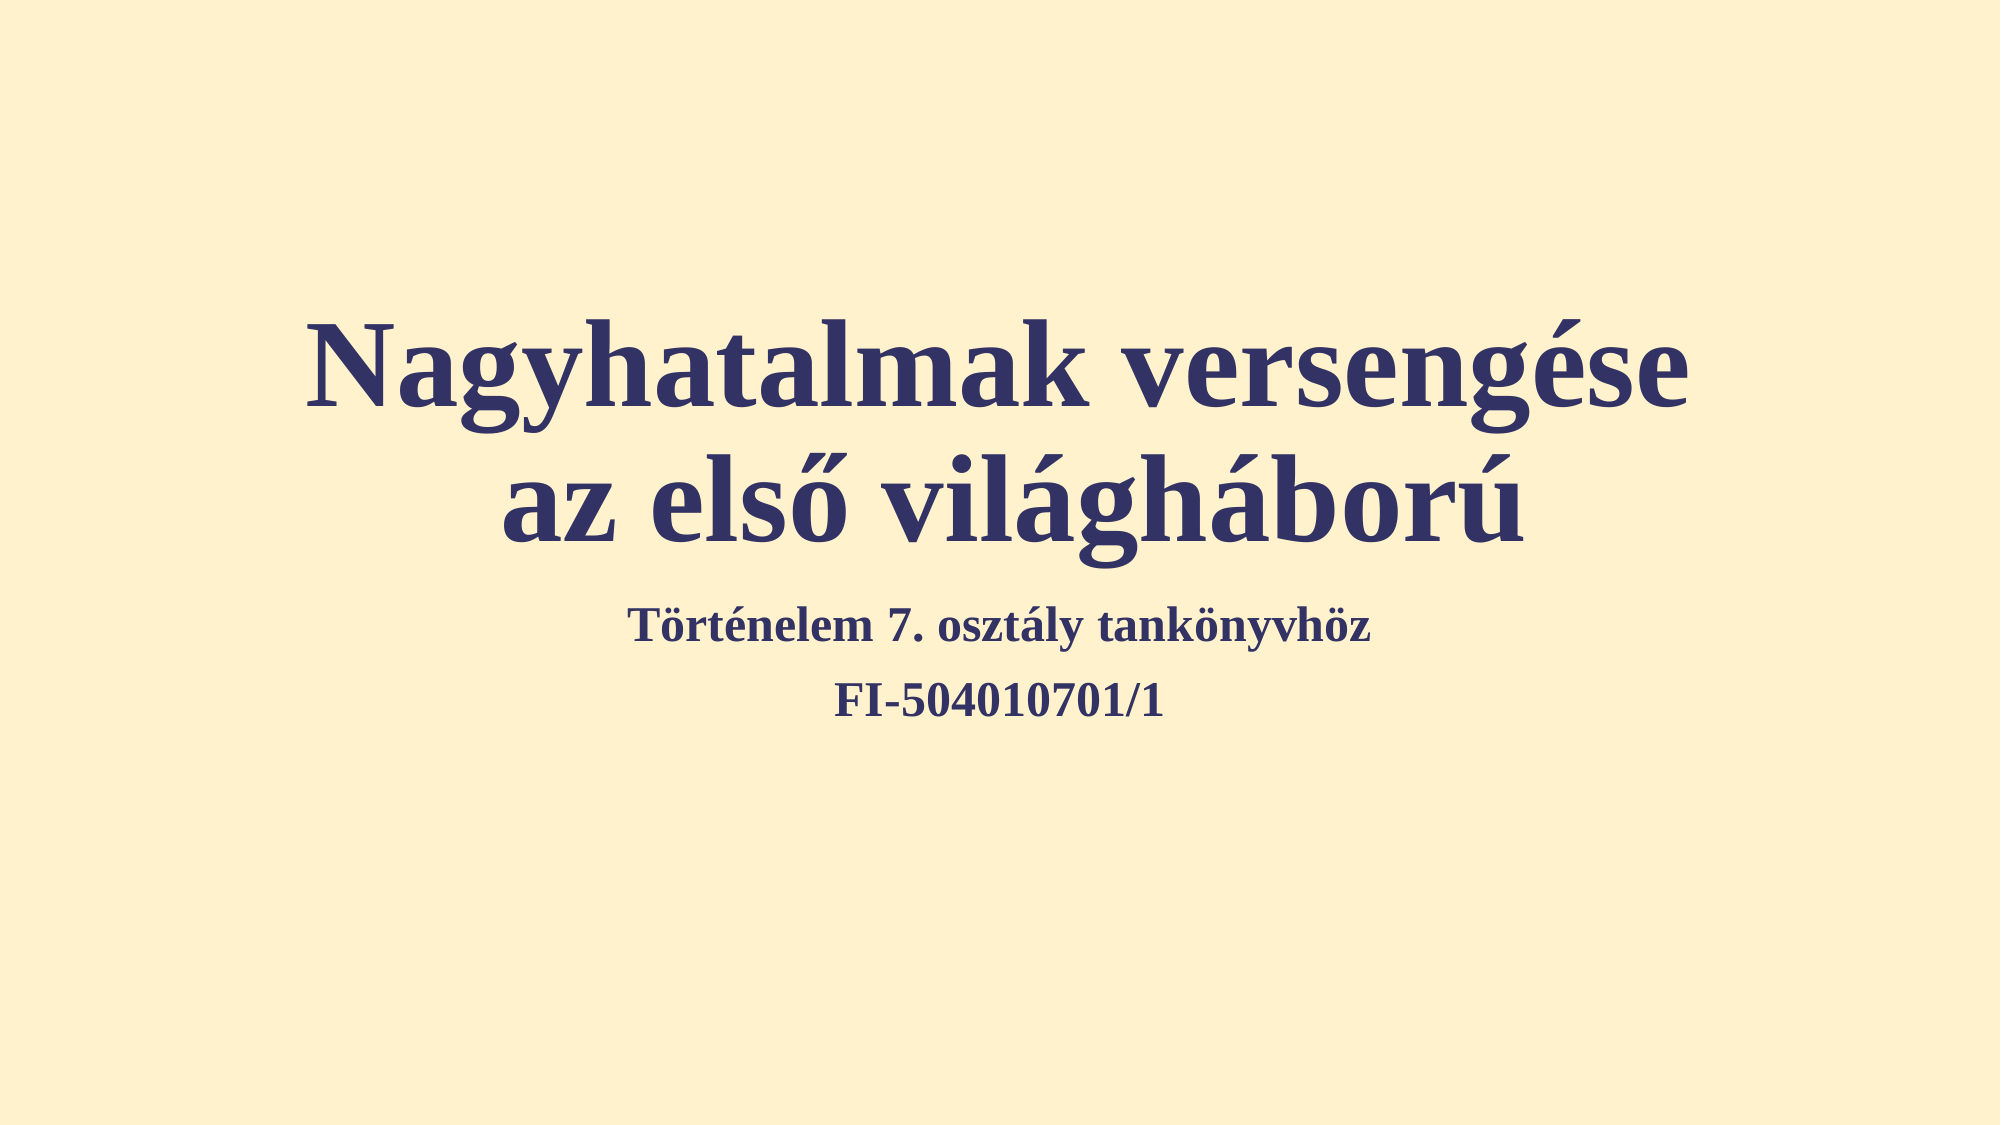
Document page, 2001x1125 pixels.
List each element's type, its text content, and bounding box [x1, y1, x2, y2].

subtitle Történelem 7. osztály tankönyvhöz FI-504010701/1 [249, 590, 1750, 863]
title Nagyhatalmak versengése az első világháború [42, 184, 1987, 576]
